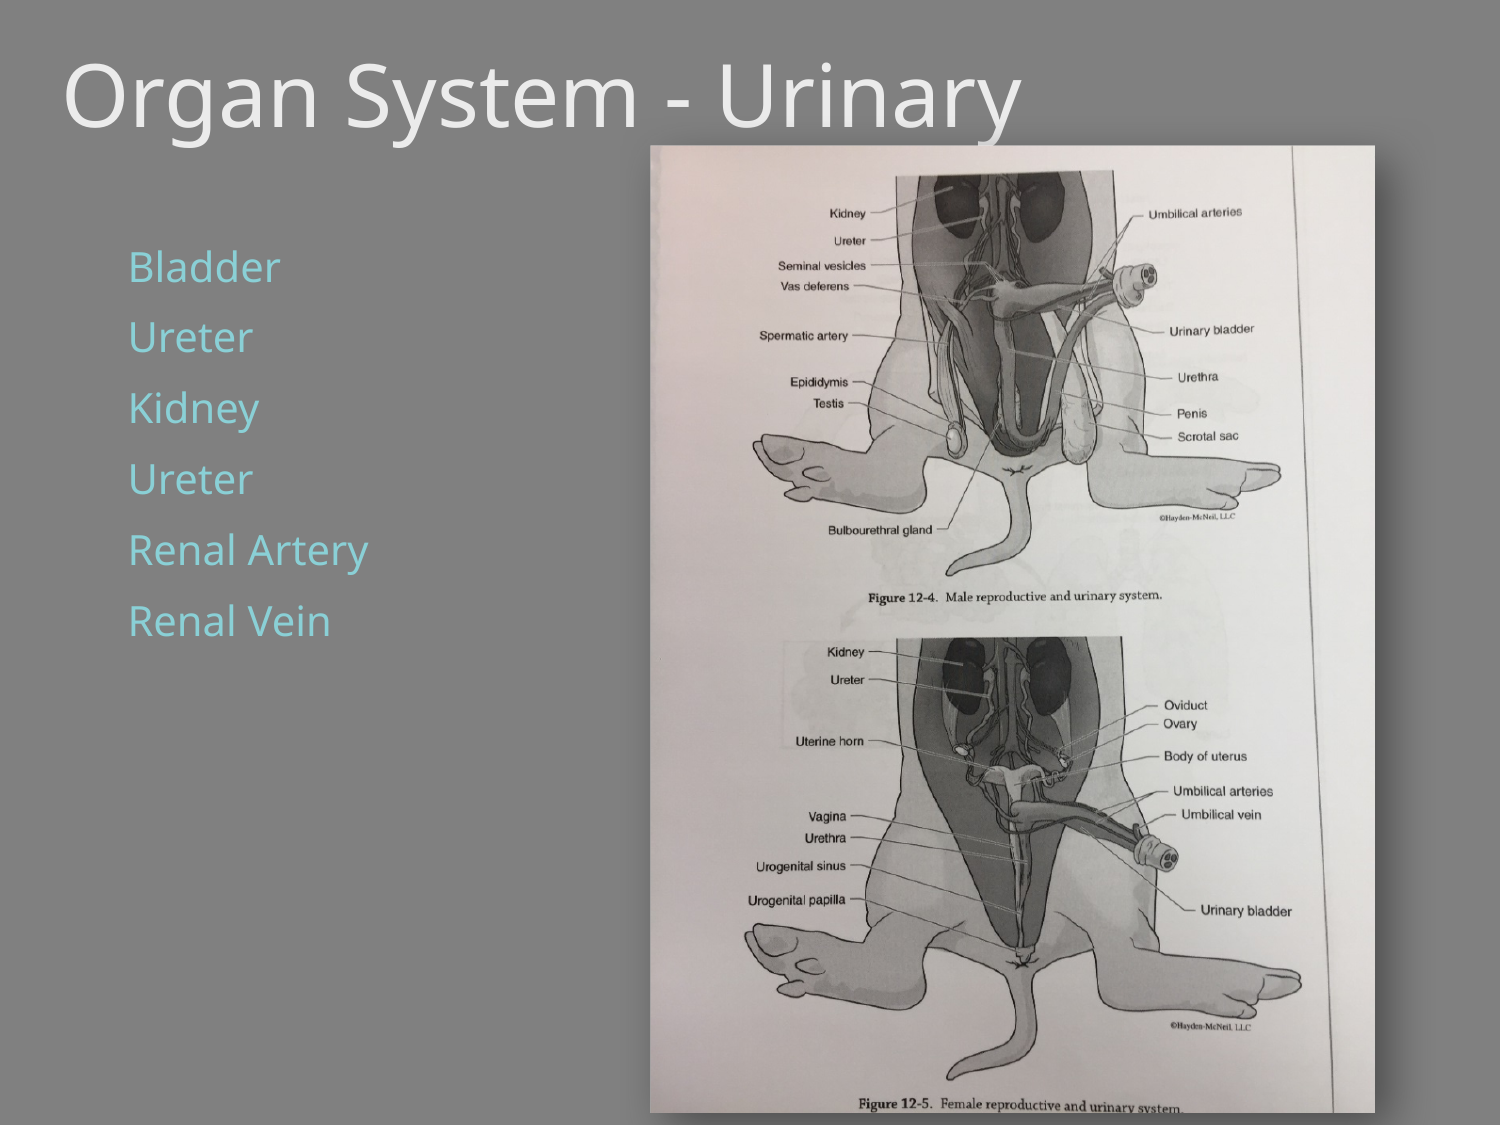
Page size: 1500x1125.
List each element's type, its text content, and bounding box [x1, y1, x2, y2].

picture [528, 146, 1497, 1112]
text_box Organ System - Urinary [46, 32, 1204, 165]
list Bladder Ureter Kidney Ureter Renal Artery Renal Vein [112, 232, 632, 1075]
